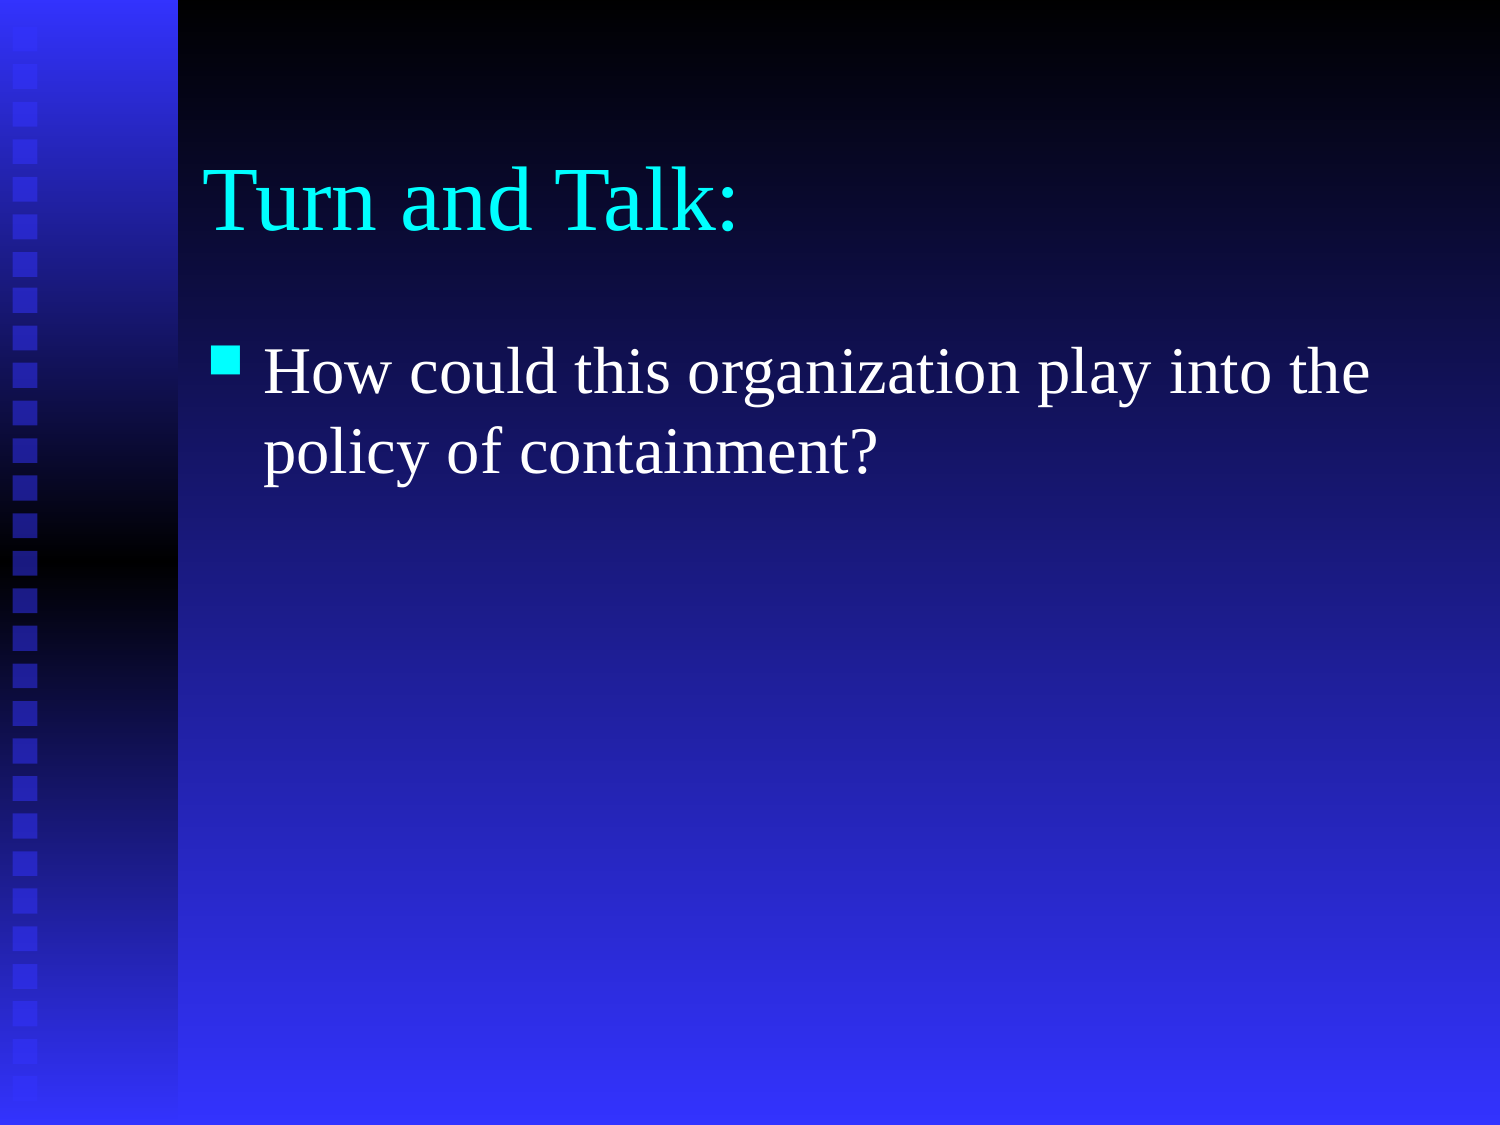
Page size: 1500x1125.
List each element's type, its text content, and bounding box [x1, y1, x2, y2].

title Turn and Talk: [187, 99, 1463, 288]
list How could this organization play into the policy of containment? [191, 318, 1451, 995]
